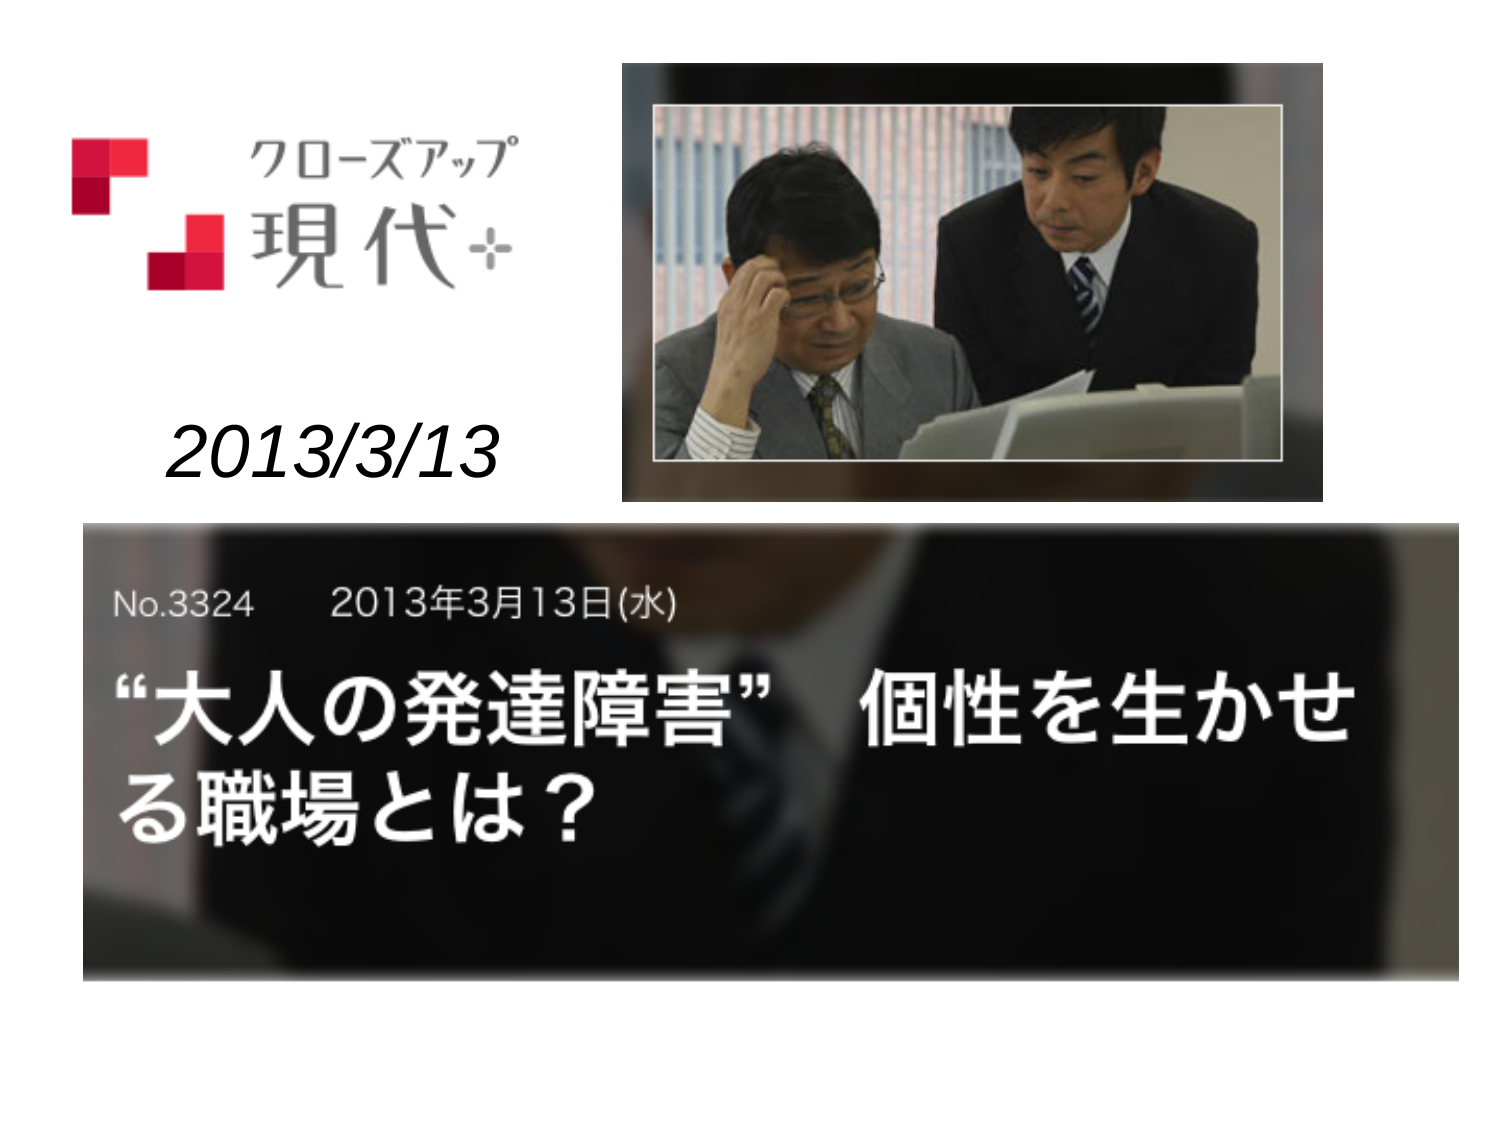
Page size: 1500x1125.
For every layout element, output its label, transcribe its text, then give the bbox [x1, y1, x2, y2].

picture [621, 63, 1323, 502]
picture [83, 523, 1459, 989]
text_box 2013/3/13 [152, 395, 516, 501]
picture [11, 106, 594, 323]
